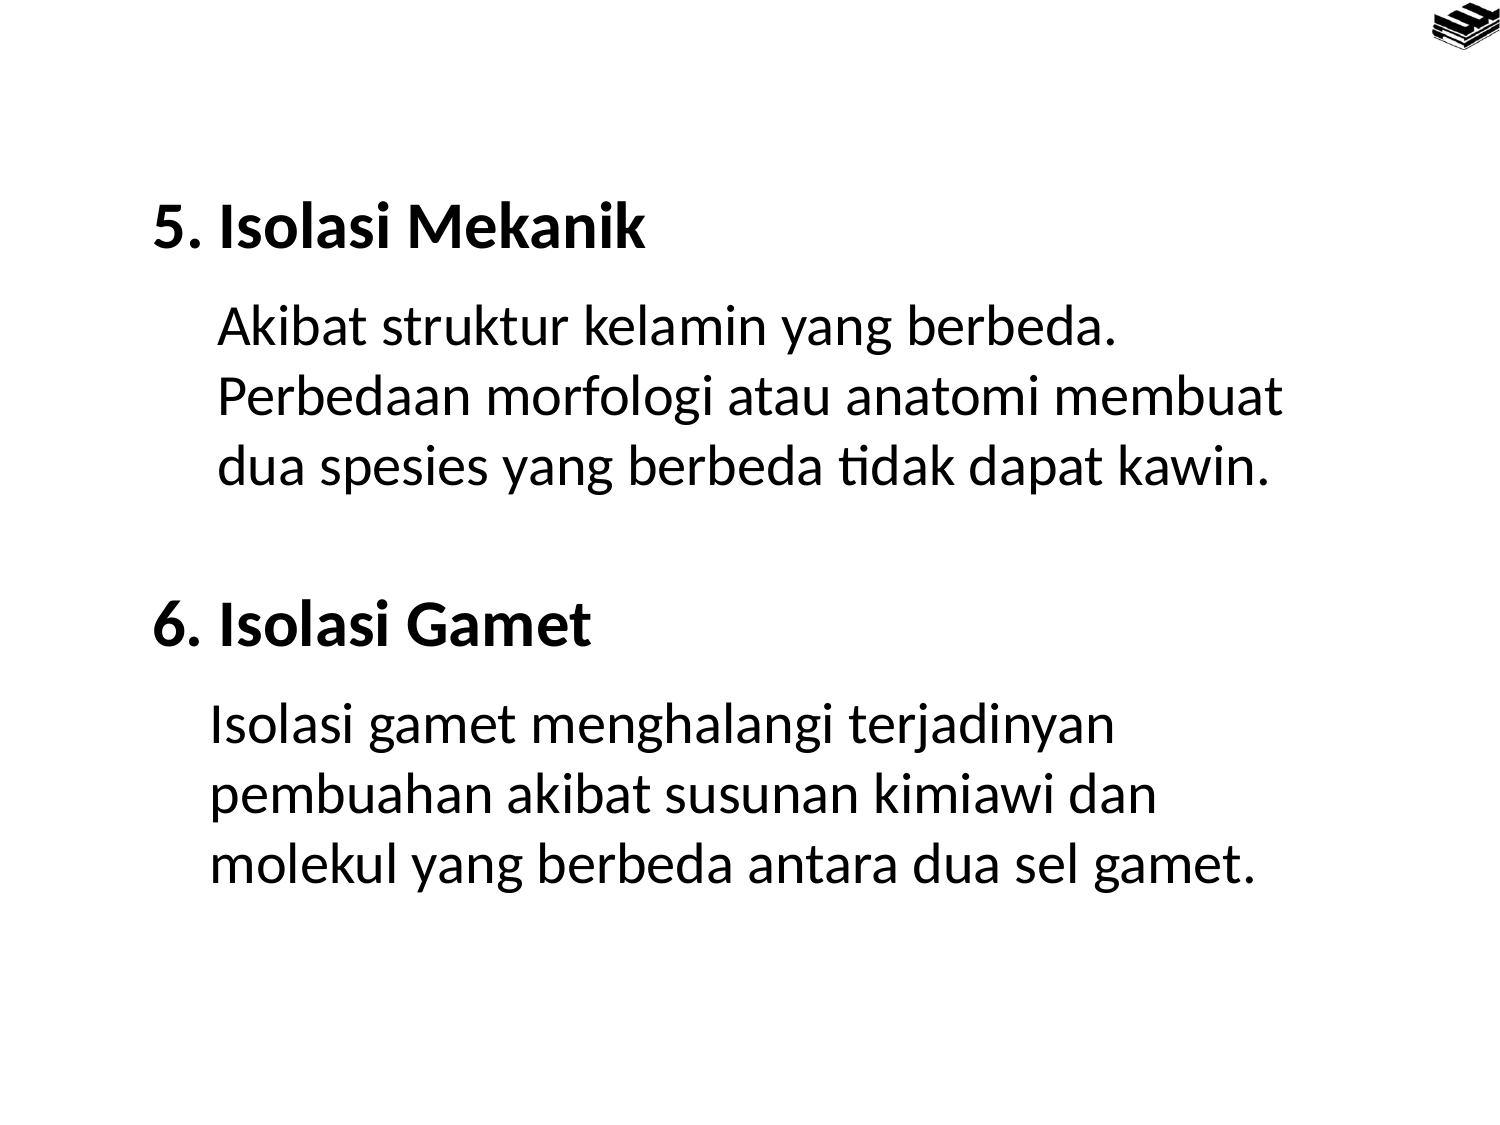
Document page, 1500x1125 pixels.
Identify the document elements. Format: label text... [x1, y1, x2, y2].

picture [1432, 0, 1500, 50]
text_box 5. Isolasi Mekanik Akibat struktur kelamin yang berbeda. Perbedaan morfologi atau anatomi membuat dua spesies yang berbeda tidak dapat kawin. [137, 174, 1363, 505]
text_box 6. Isolasi Gamet Isolasi gamet menghalangi terjadinyan pembuahan akibat susunan kimiawi dan molekul yang berbeda antara dua sel gamet. [137, 572, 1275, 903]
